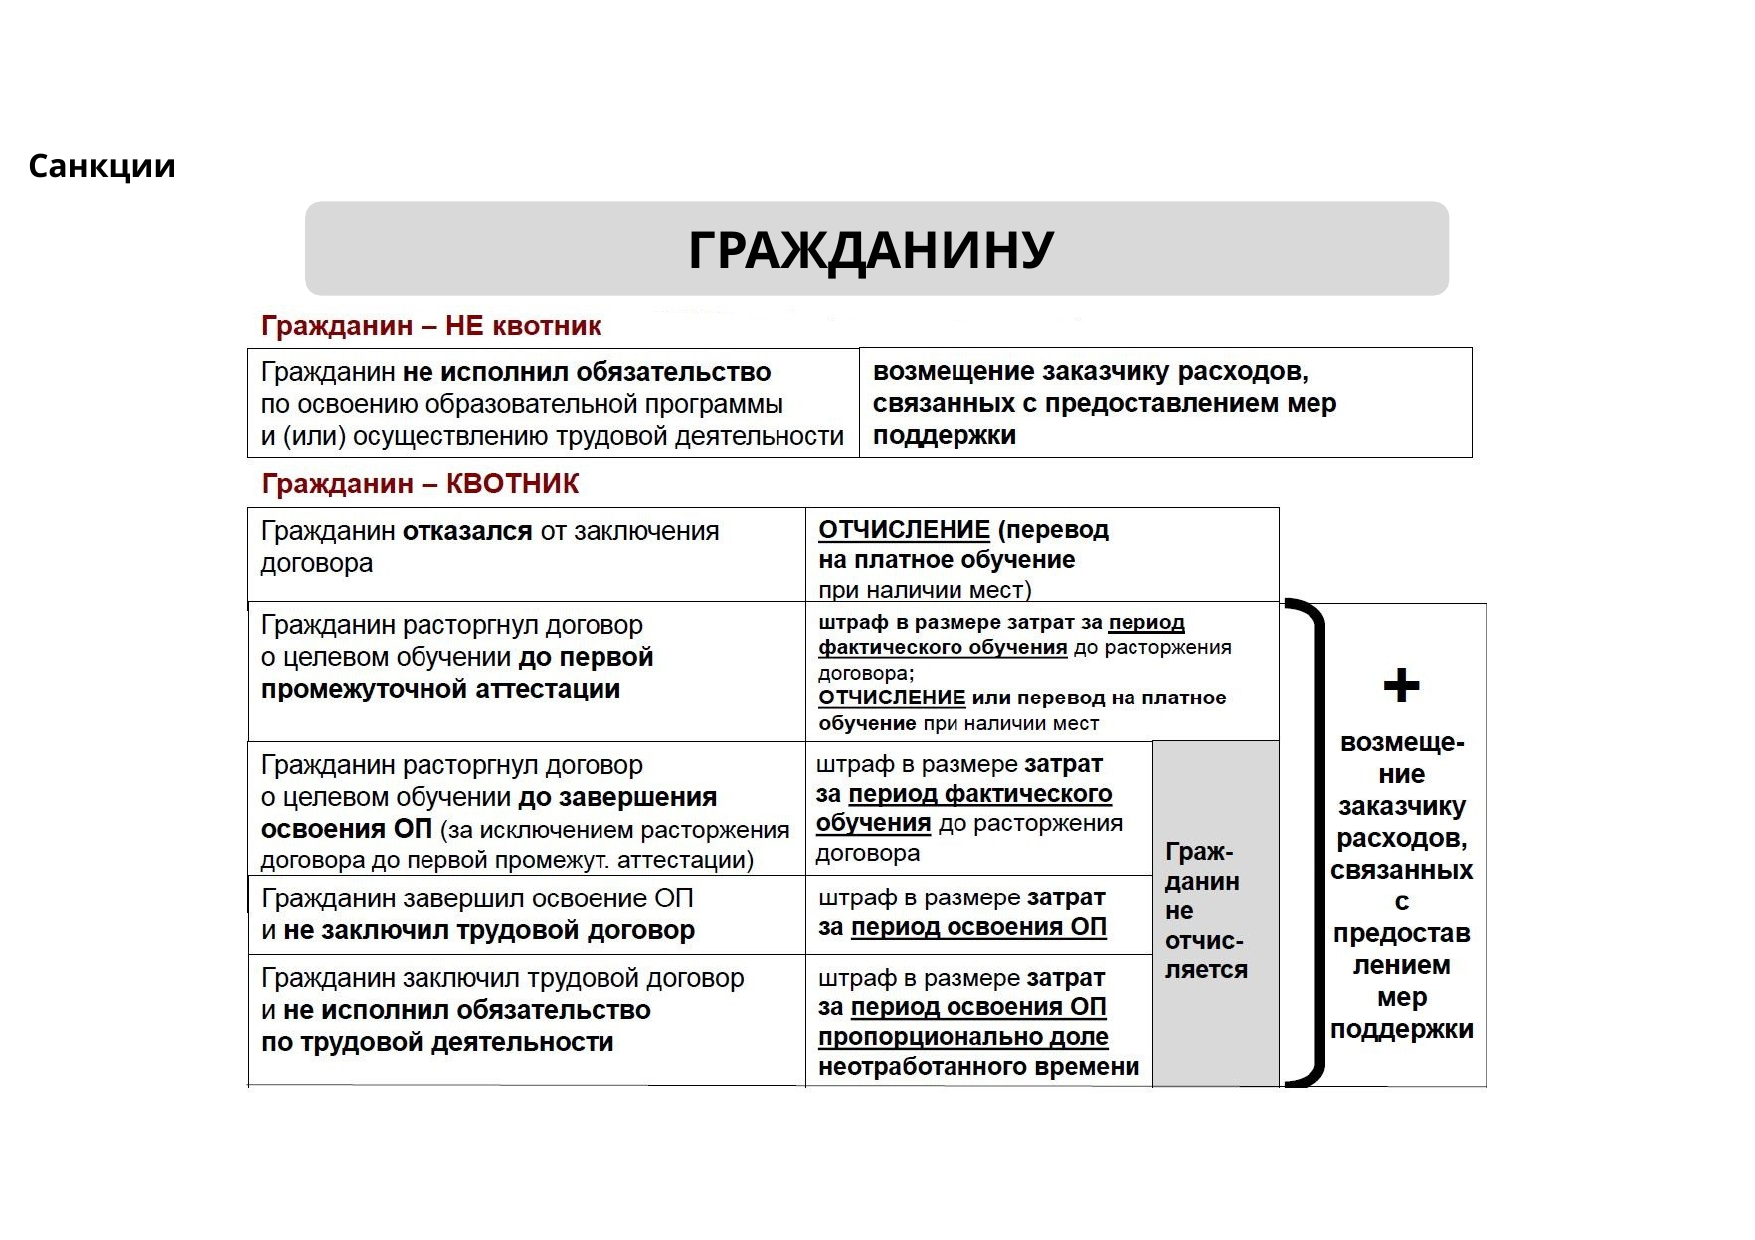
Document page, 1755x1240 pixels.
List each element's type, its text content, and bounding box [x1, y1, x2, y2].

text_box [1375, 201, 1450, 296]
title ГРАЖДАНИНУ [379, 200, 1375, 304]
picture [246, 305, 1487, 1093]
text_box [305, 201, 379, 296]
text_box Санкции [26, 142, 179, 184]
